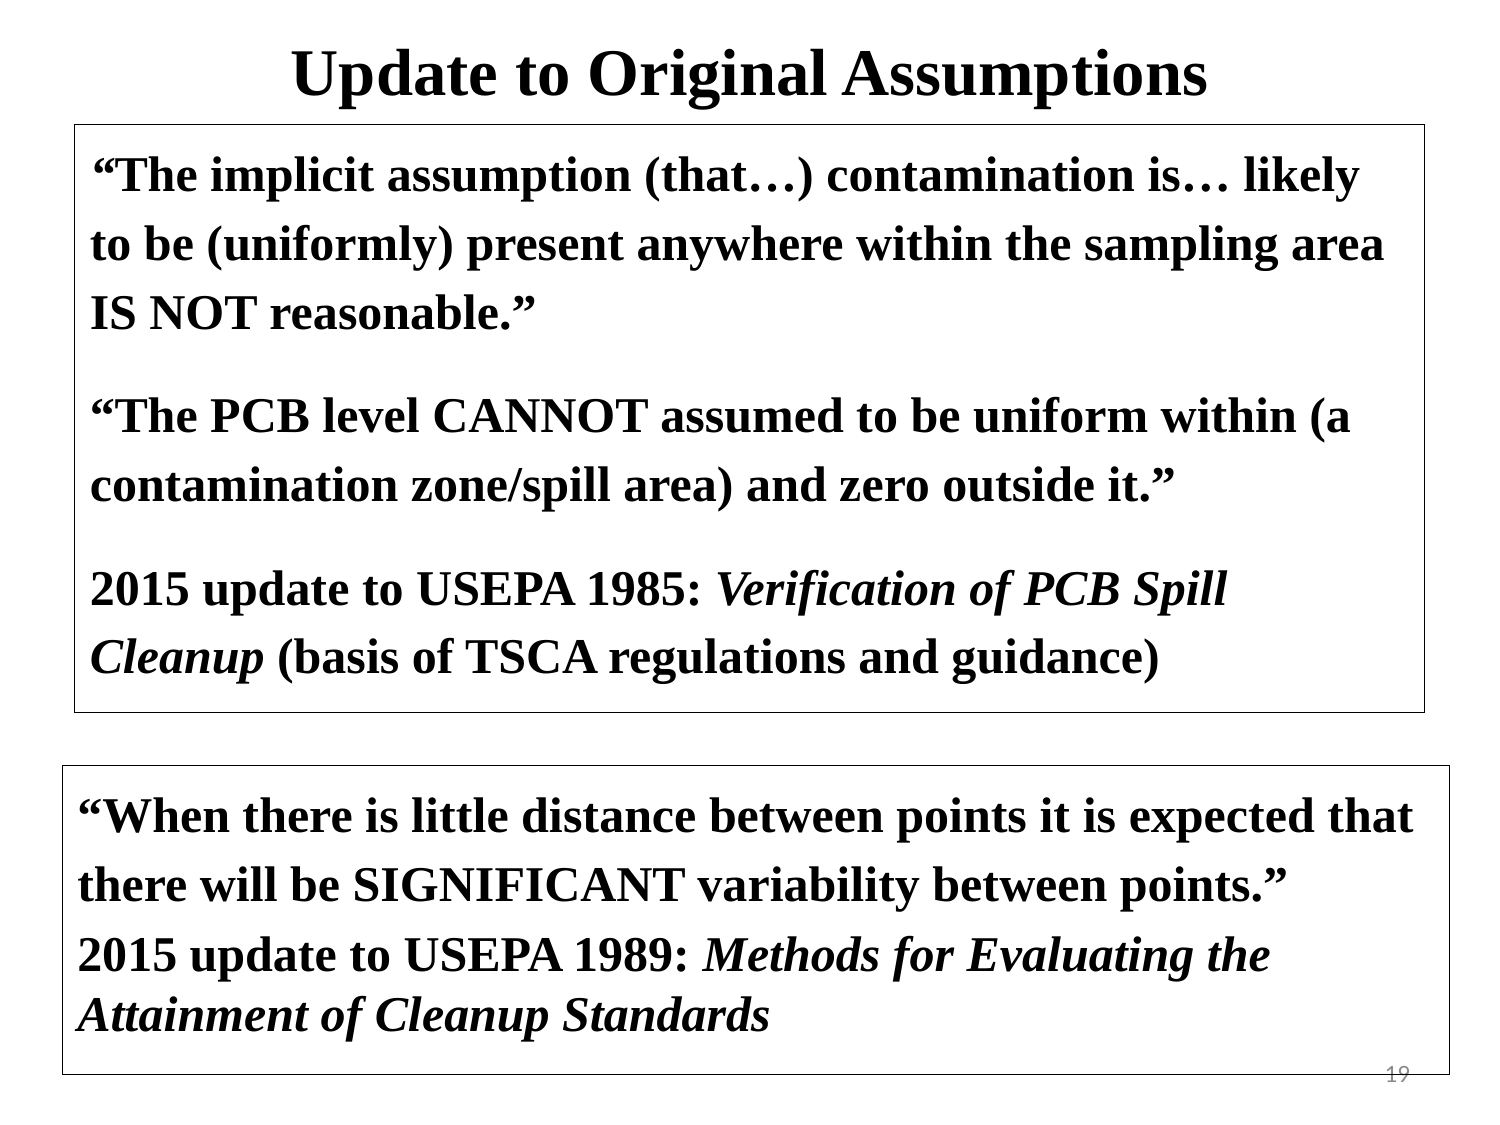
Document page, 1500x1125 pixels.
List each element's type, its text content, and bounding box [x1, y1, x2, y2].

text_box “When there is little distance between points it is expected that there will be SIGNIFICANT variability between points.” 2015 update to USEPA 1989: Methods for Evaluating the Attainment of Cleanup Standards [62, 765, 1450, 1075]
text_box “The implicit assumption (that…) contamination is… likely to be (uniformly) present anywhere within the sampling area IS NOT reasonable.” “The PCB level CANNOT assumed to be uniform within (a contamination zone/spill area) and zero outside it.” 2015 update to USEPA 1985: Verification of PCB Spill Cleanup (basis of TSCA regulations and guidance) [74, 125, 1425, 713]
slide_number 19 [1074, 1042, 1425, 1103]
text_box Update to Original Assumptions [24, 12, 1475, 125]
